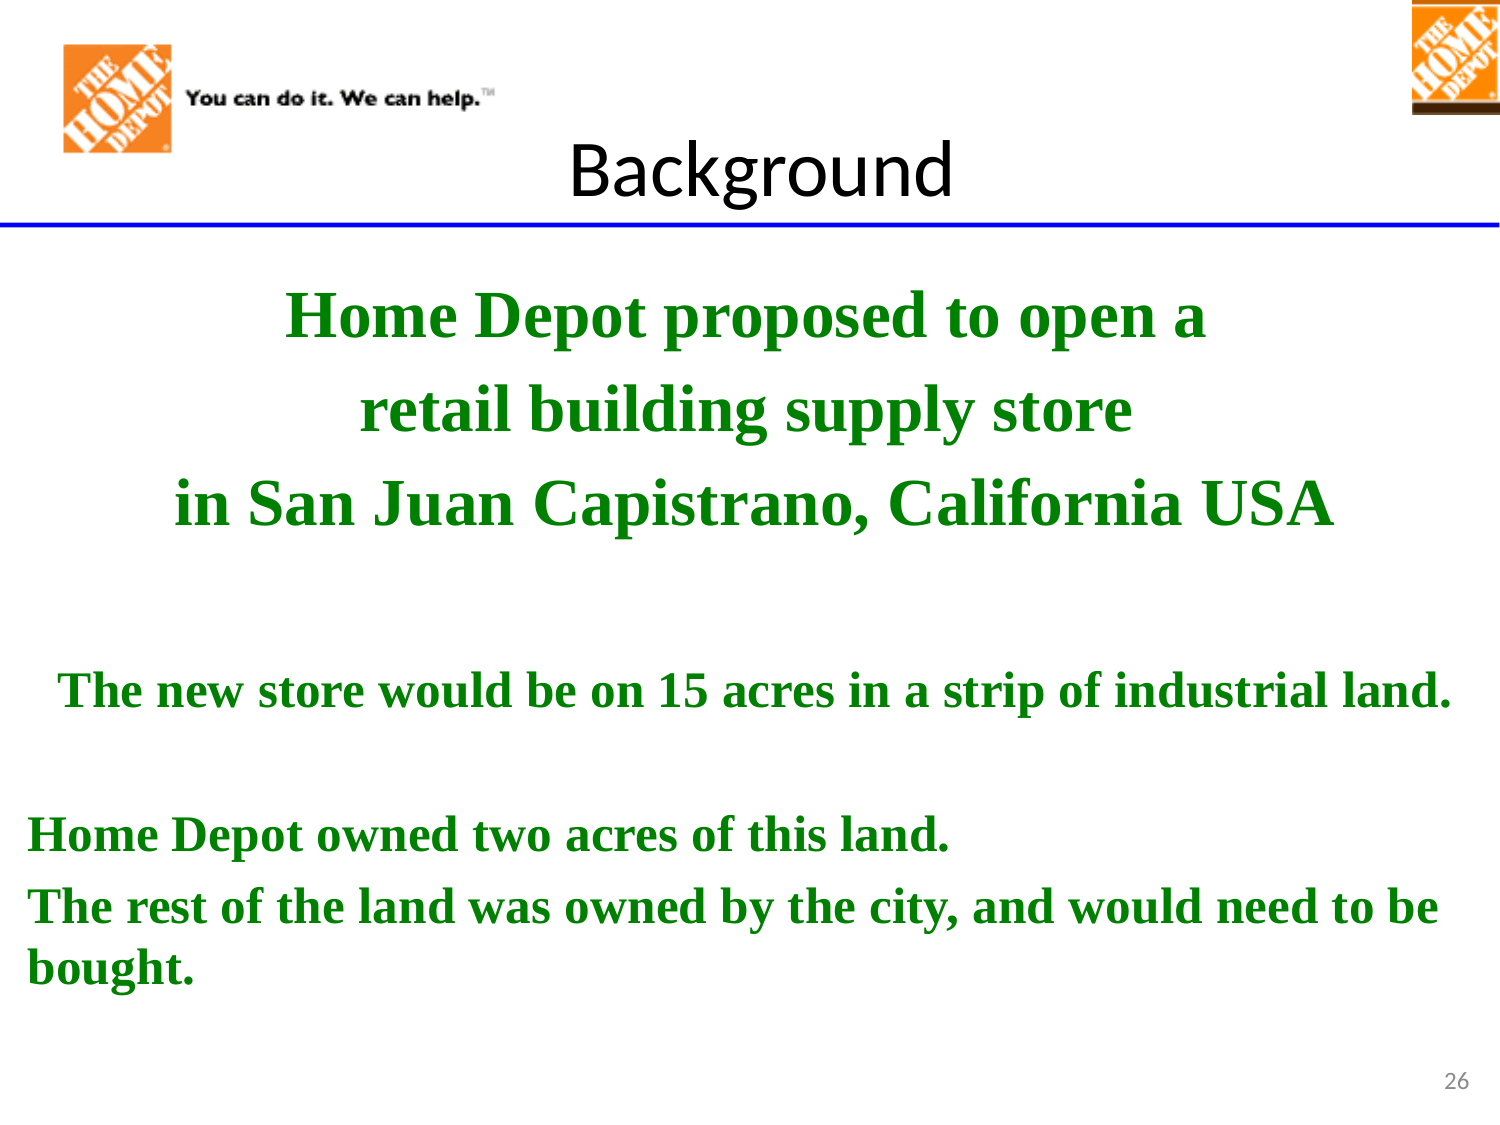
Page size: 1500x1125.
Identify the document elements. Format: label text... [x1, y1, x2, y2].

title Background [62, 108, 1463, 221]
list Home Depot proposed to open a retail building supply store in San Juan Capistrano, California USA The new store would be on 15 acres in a strip of industrial land. Home Depot owned two acres of this land. The rest of the land was owned by the city, and would need to be bought. [12, 262, 1500, 1005]
picture [62, 43, 499, 171]
slide_number 26 [1409, 1050, 1485, 1110]
picture [1412, 0, 1500, 115]
